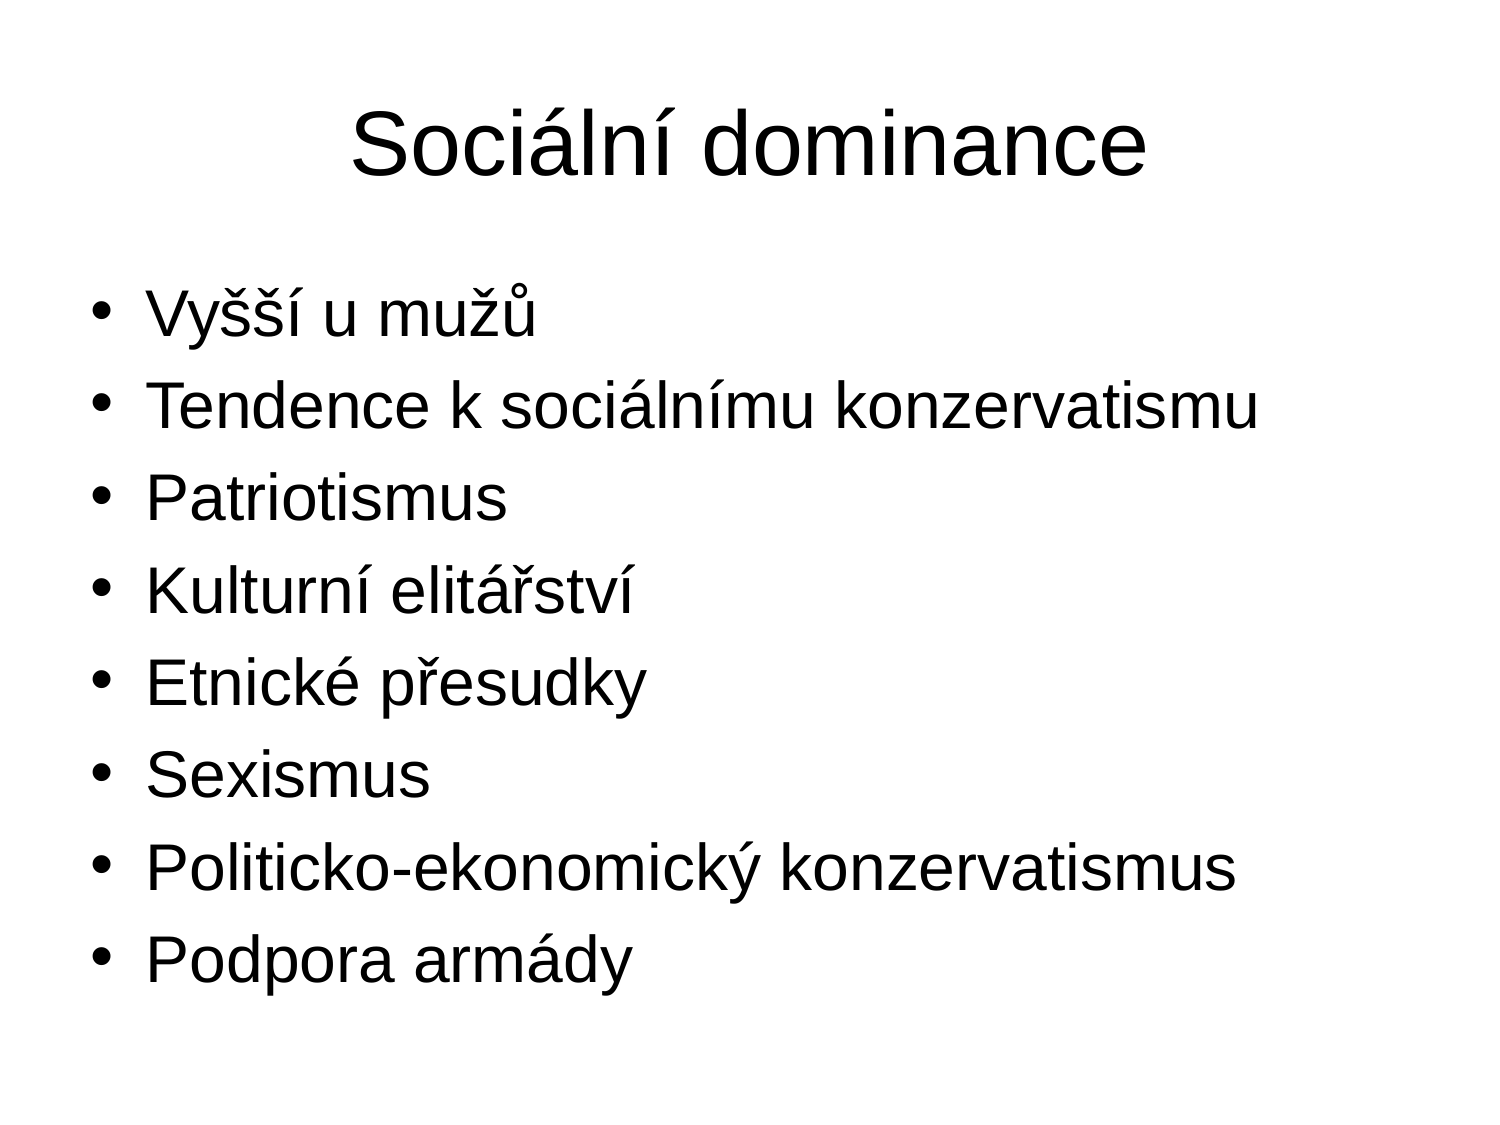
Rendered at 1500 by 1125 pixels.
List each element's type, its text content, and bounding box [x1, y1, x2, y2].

list Vyšší u mužů Tendence k sociálnímu konzervatismu Patriotismus Kulturní elitářství Etnické přesudky Sexismus Politicko-ekonomický konzervatismus Podpora armády [75, 262, 1425, 1005]
title Sociální dominance [75, 45, 1425, 233]
